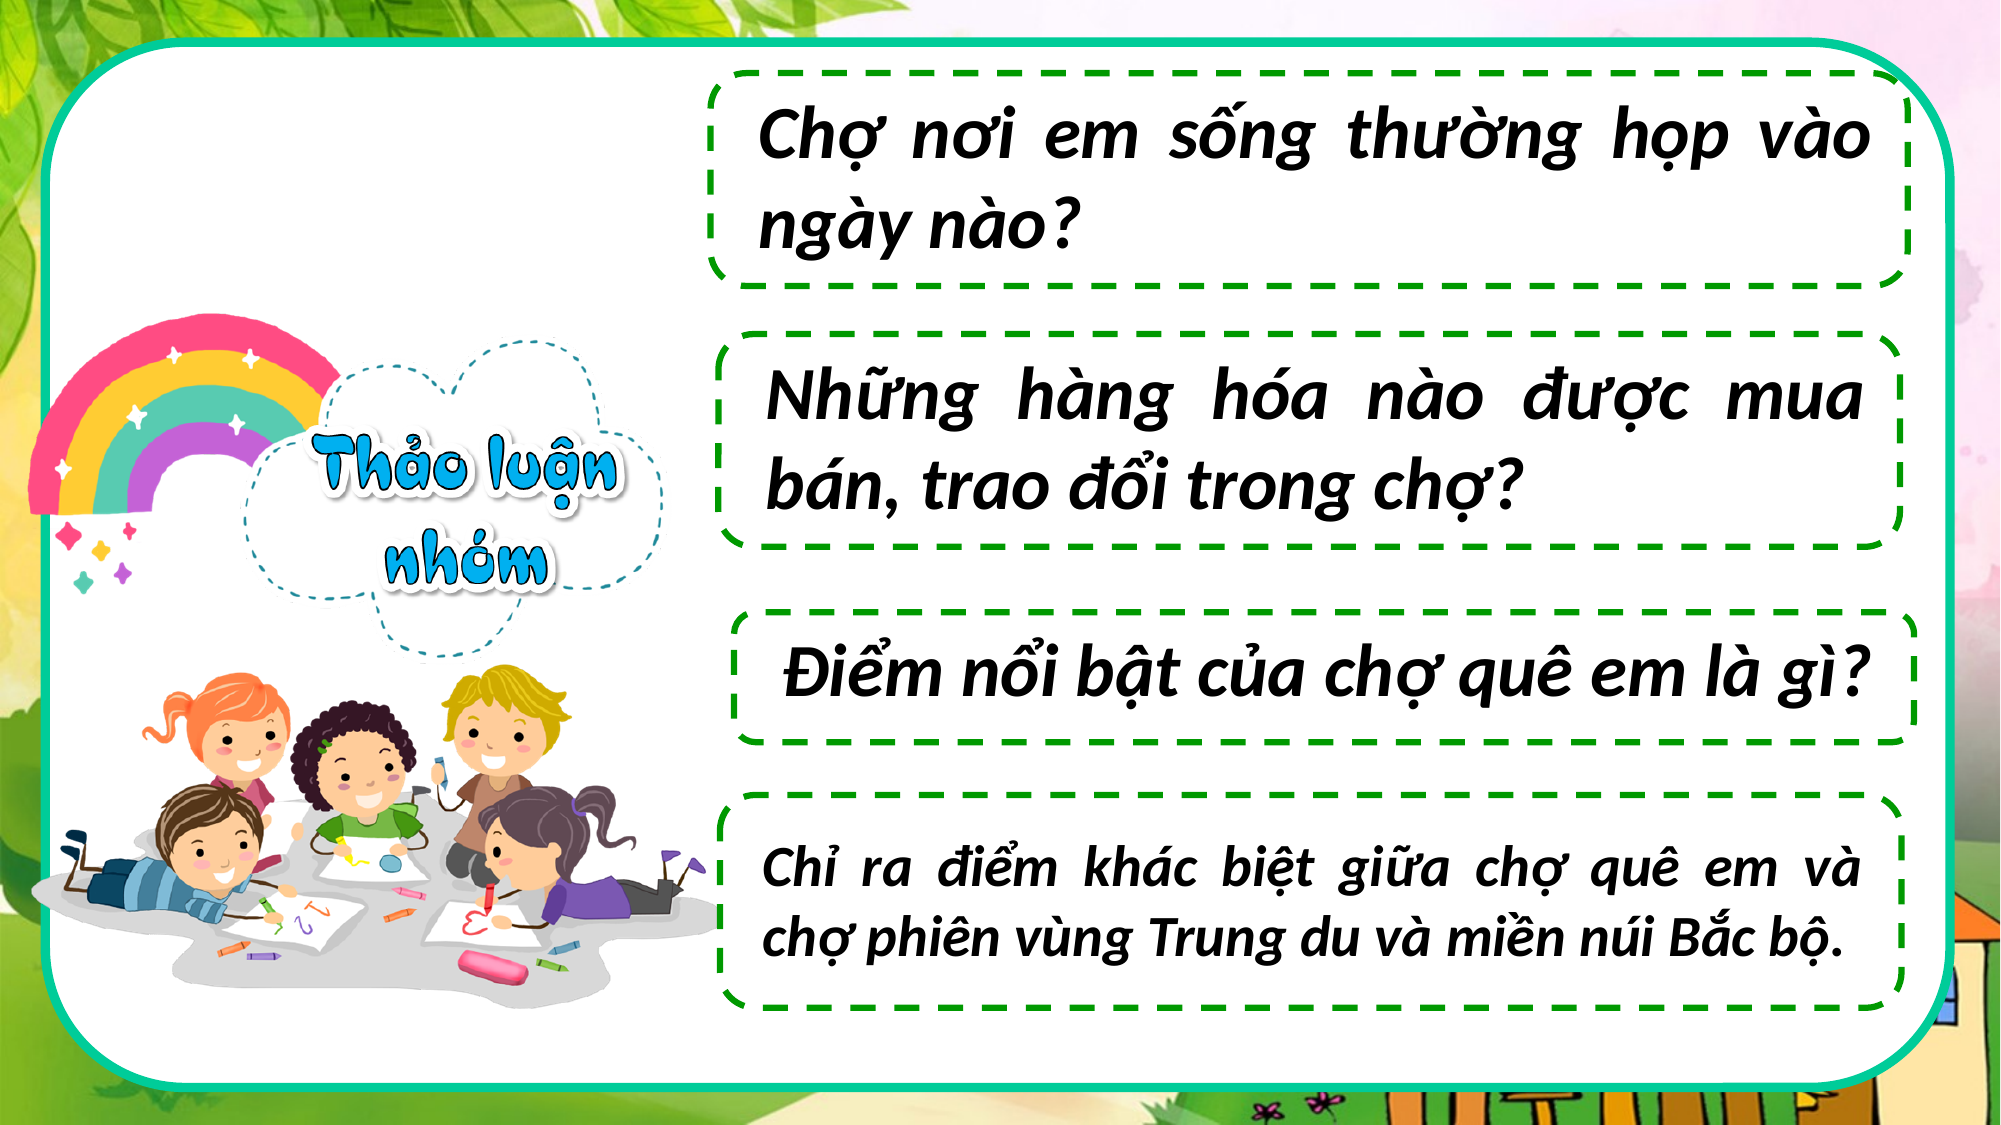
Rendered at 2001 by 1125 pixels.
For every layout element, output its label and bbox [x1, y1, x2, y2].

text_box [63, 40, 1899, 109]
text_box [718, 333, 1901, 548]
text_box [78, 83, 1953, 1090]
text_box [733, 611, 1915, 743]
text_box [710, 72, 1908, 287]
text_box [719, 794, 1902, 1008]
picture [0, 0, 2001, 1125]
